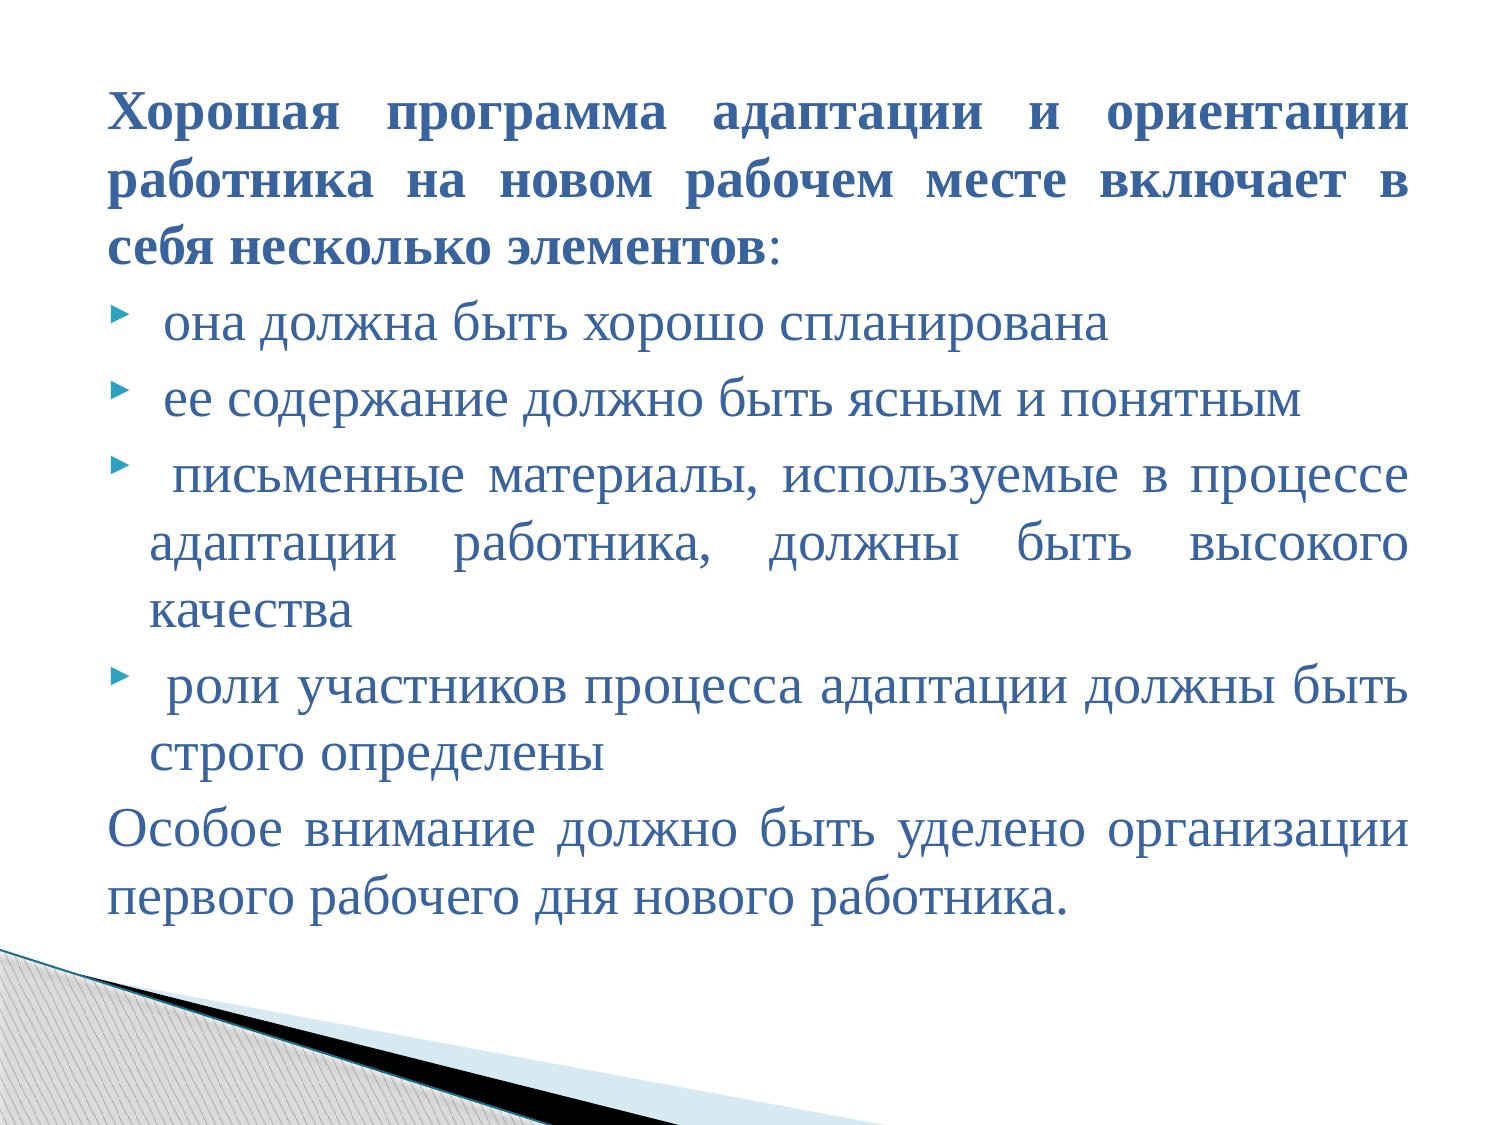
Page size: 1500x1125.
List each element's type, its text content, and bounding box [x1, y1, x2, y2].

list Хорошая программа адаптации и ориентации работника на новом рабочем месте включает в себя несколько элементов: она должна быть хорошо спланирована ее содержание должно быть ясным и понятным письменные материалы, используемые в процессе адаптации работника, должны быть высокого качества роли участников процесса адаптации должны быть строго определены Особое внимание должно быть уделено организации первого рабочего дня нового работника. [75, 66, 1425, 986]
